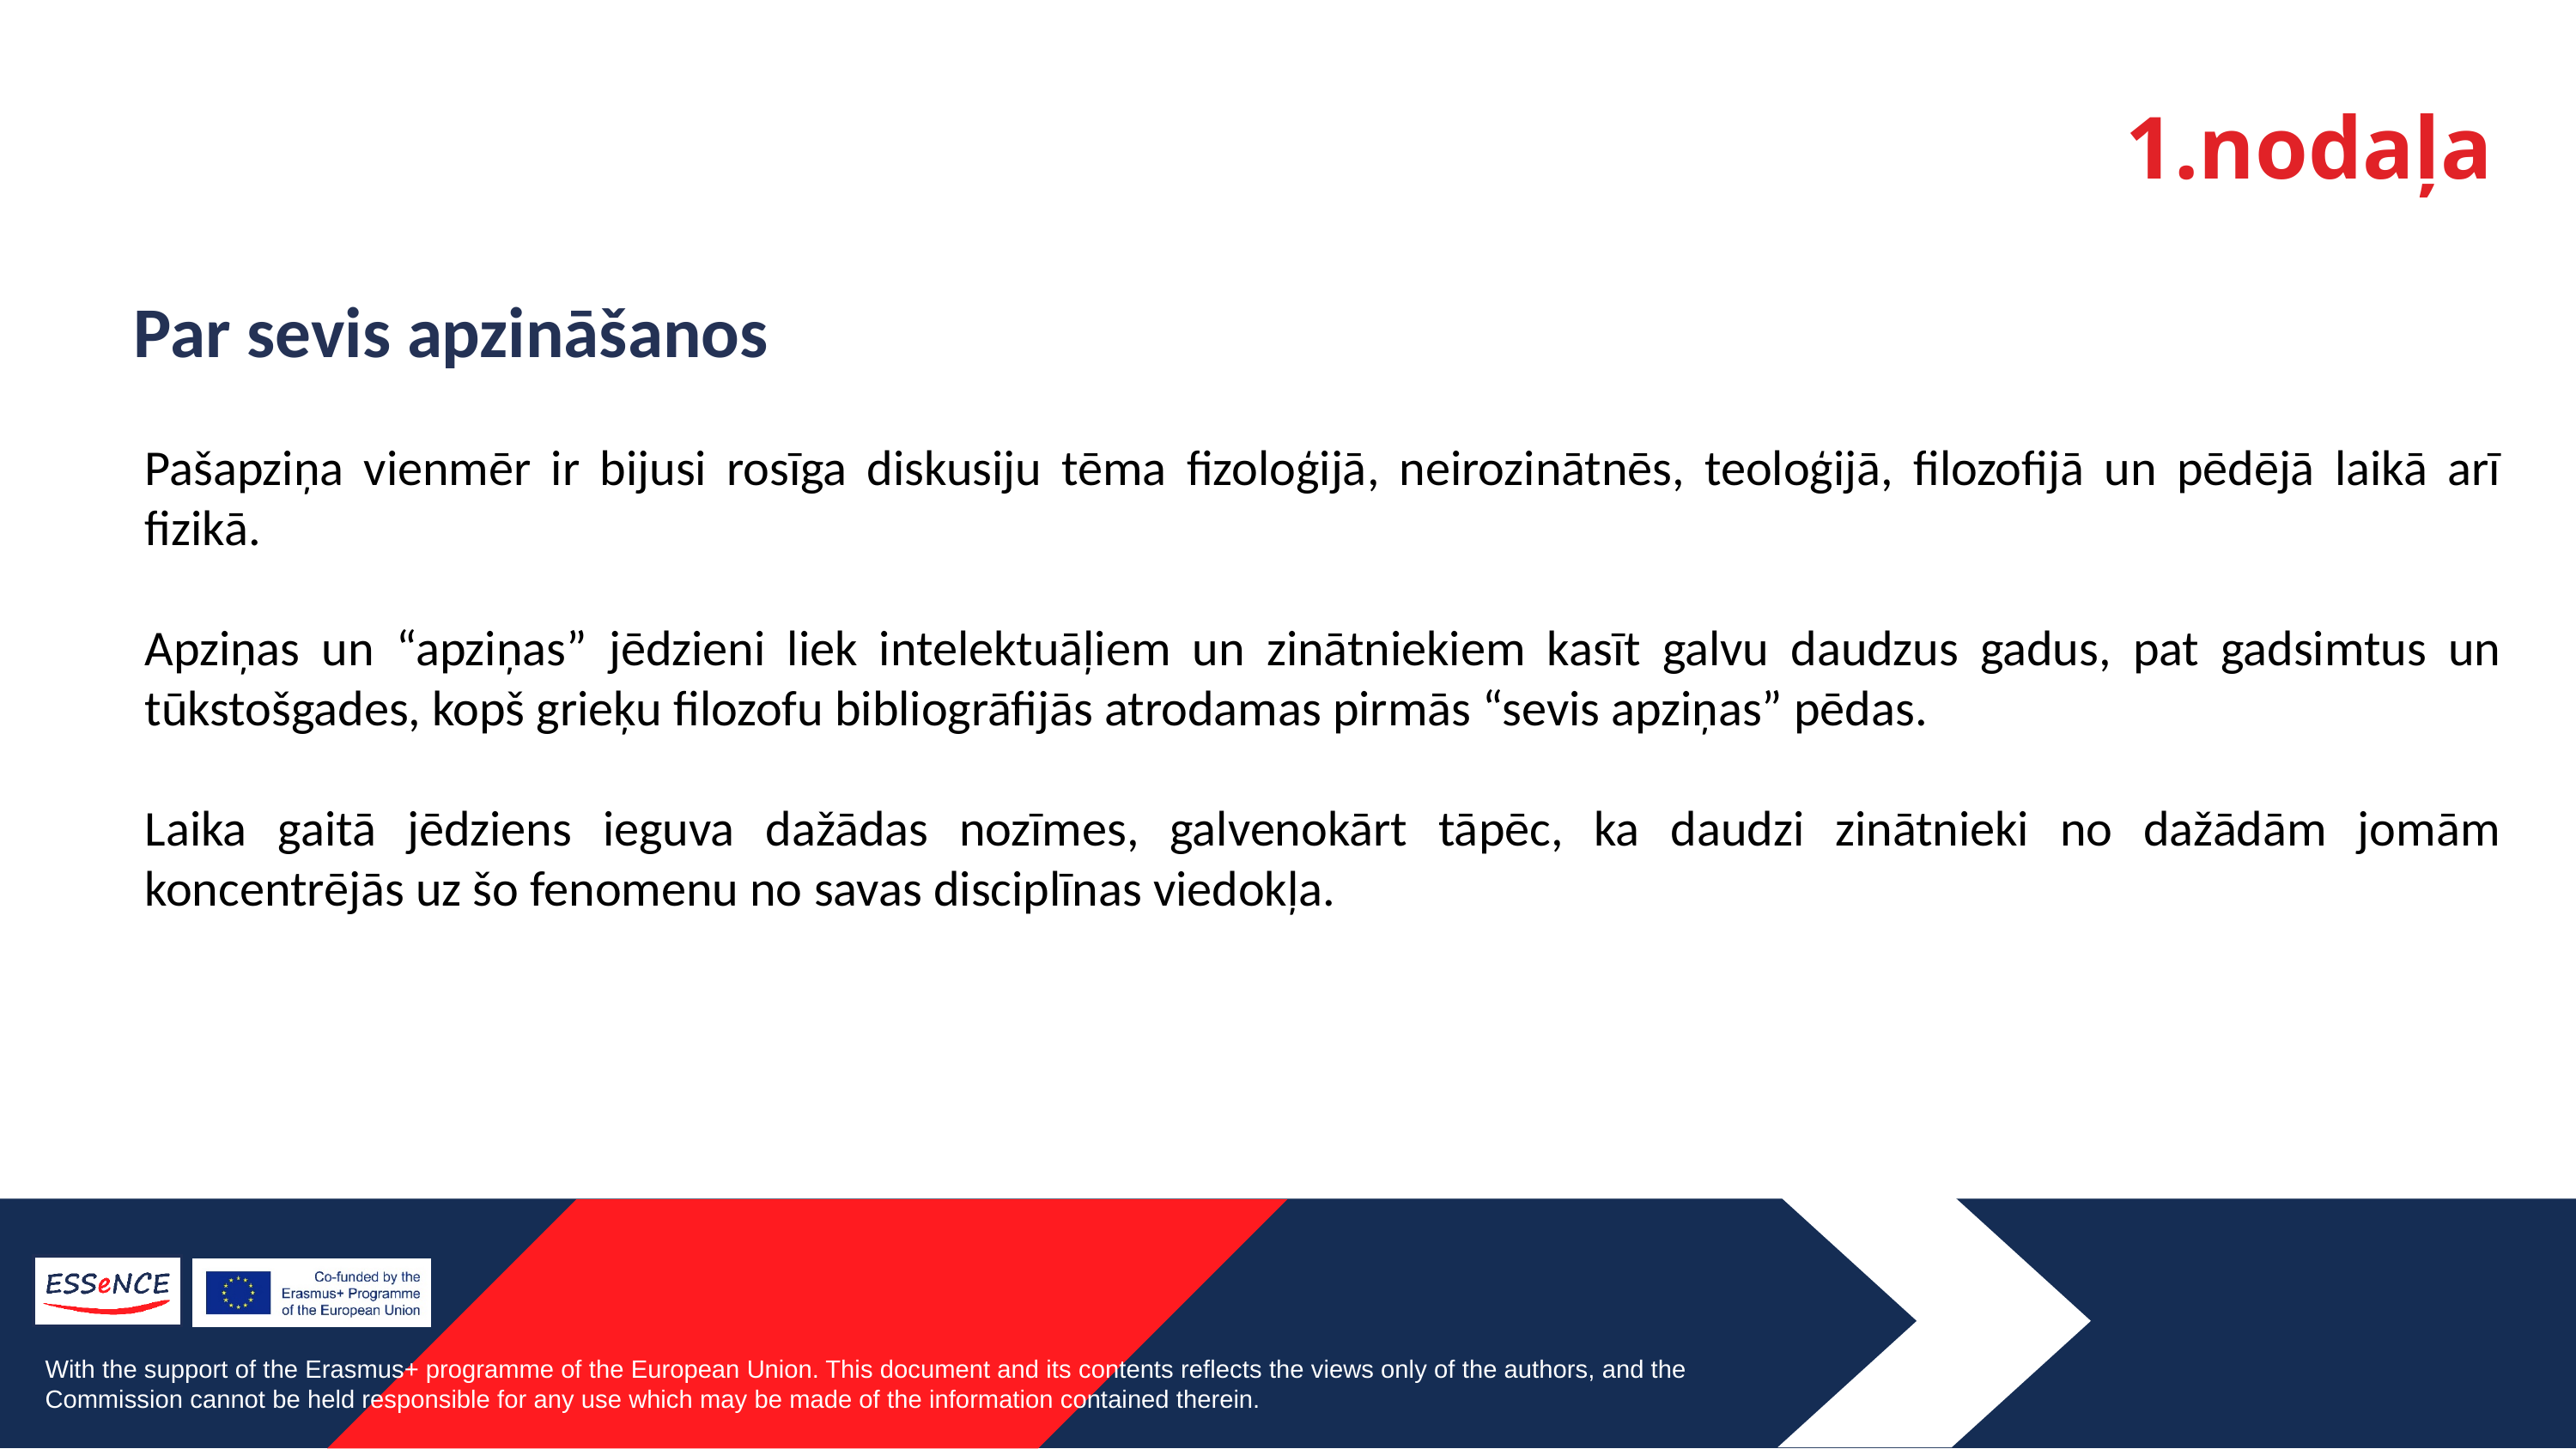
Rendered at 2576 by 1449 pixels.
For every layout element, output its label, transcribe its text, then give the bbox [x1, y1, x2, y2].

text_box 1.nodaļa [2124, 91, 2515, 197]
text_box With the support of the Erasmus+ programme of the European Union. This document and its contents reflects the views only of the authors, and the Commission cannot be held responsible for any use which may be made of the information contained therein. [32, 1346, 1803, 1420]
picture [192, 1258, 431, 1328]
text_box Par sevis apzināšanos [131, 284, 2515, 373]
picture [32, 1254, 183, 1328]
text_box Pašapziņa vienmēr ir bijusi rosīga diskusiju tēma fizoloģijā, neirozinātnēs, teoloģijā, filozofijā un pēdējā laikā arī fizikā. Apziņas un “apziņas” jēdzieni liek intelektuāļiem un zinātniekiem kasīt galvu daudzus gadus, pat gadsimtus un tūkstošgades, kopš grieķu filozofu bibliogrāfijās atrodamas pirmās “sevis apziņas” pēdas. Laika gaitā jēdziens ieguva dažādas nozīmes, galvenokārt tāpēc, ka daudzi zinātnieki no dažādām jomām koncentrējās uz šo fenomenu no savas disciplīnas viedokļa. [131, 428, 2515, 923]
